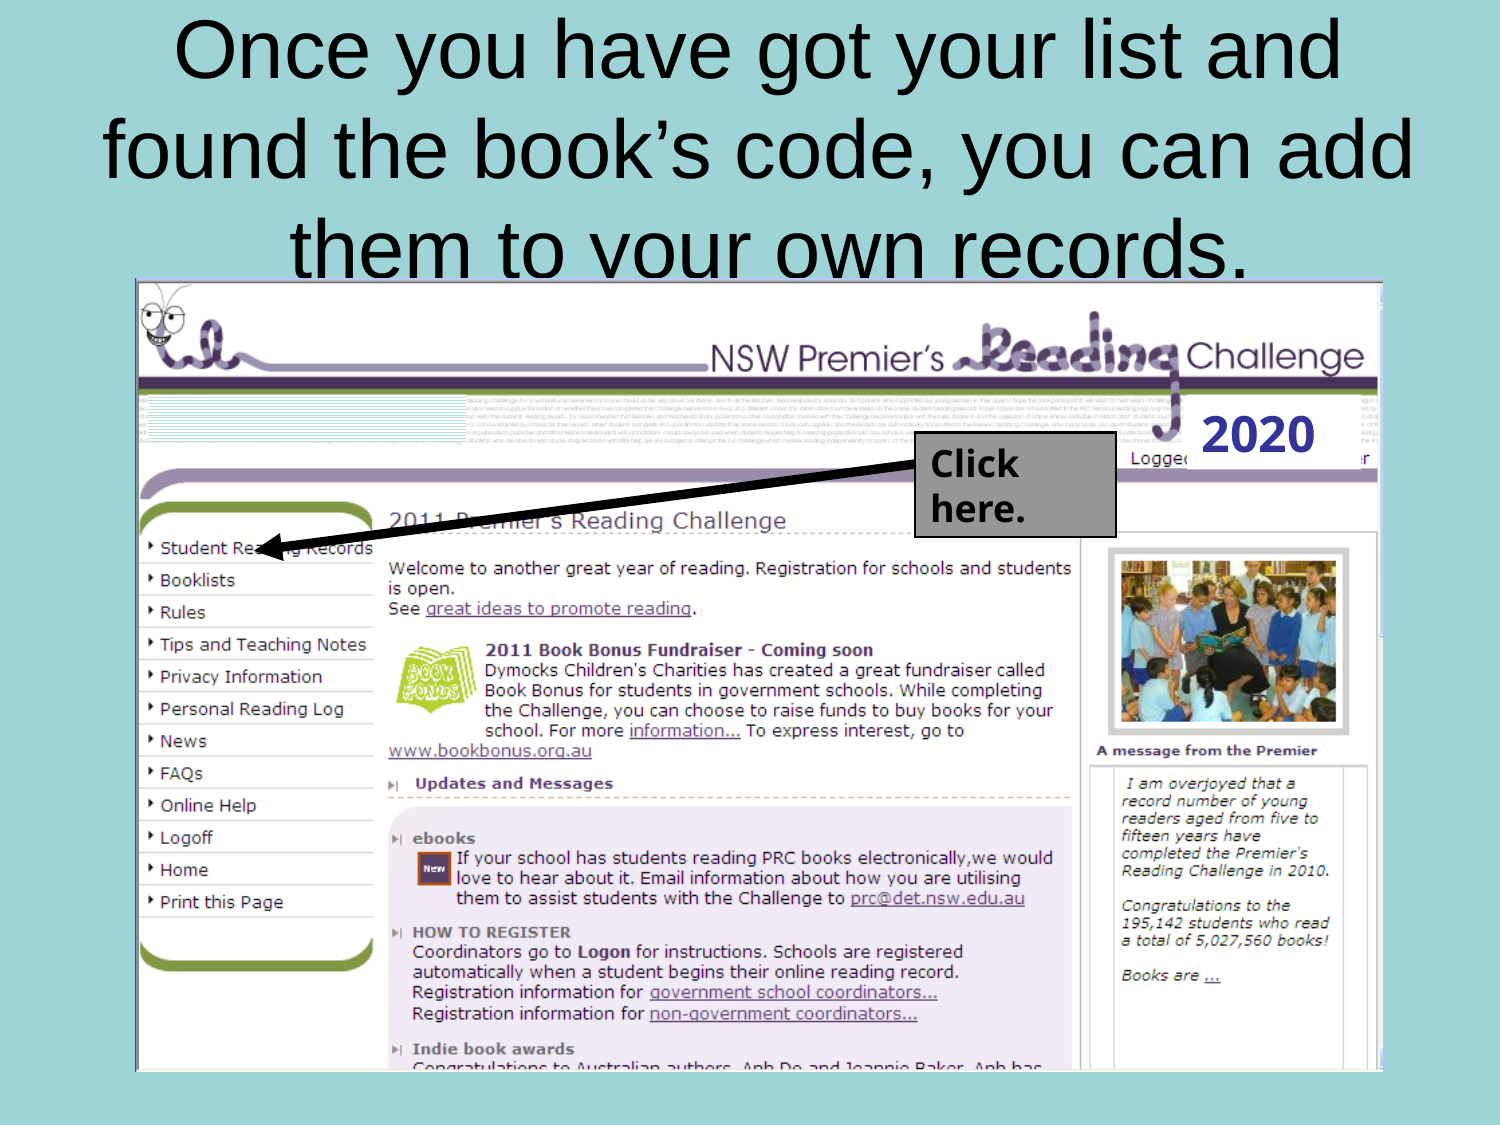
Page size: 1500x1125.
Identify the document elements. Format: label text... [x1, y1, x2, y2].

picture [135, 278, 1383, 1073]
title Once you have got your list and found the book’s code, you can add them to your own records. [84, 50, 1435, 239]
